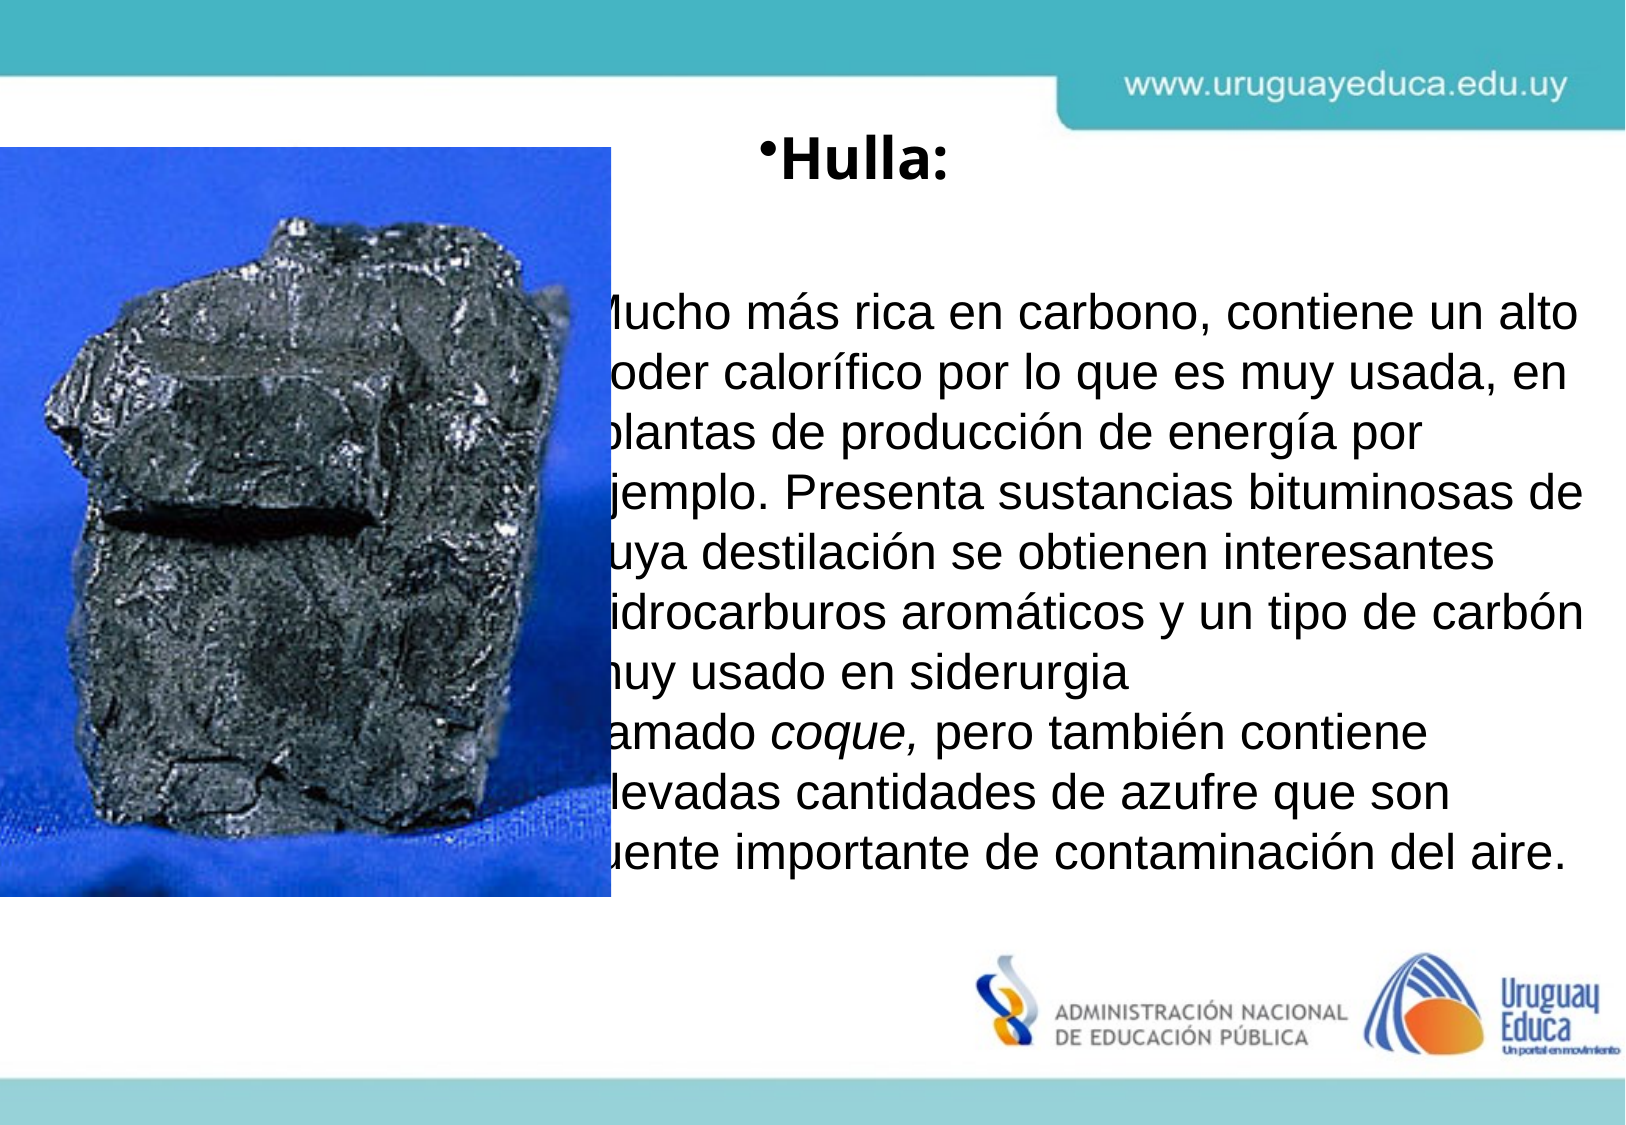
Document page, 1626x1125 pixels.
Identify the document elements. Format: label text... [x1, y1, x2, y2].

text_box Hulla: [744, 113, 980, 199]
picture [0, 0, 1626, 1125]
text_box Mucho más rica en carbono, contiene un alto poder calorífico por lo que es muy usada, en plantas de producción de energía por ejemplo. Presenta sustancias bituminosas de cuya destilación se obtienen interesantes hidrocarburos aromáticos y un tipo de carbón muy usado en siderurgia llamado coque, pero también contiene elevadas cantidades de azufre que son fuente importante de contaminación del aire. [566, 211, 1608, 947]
